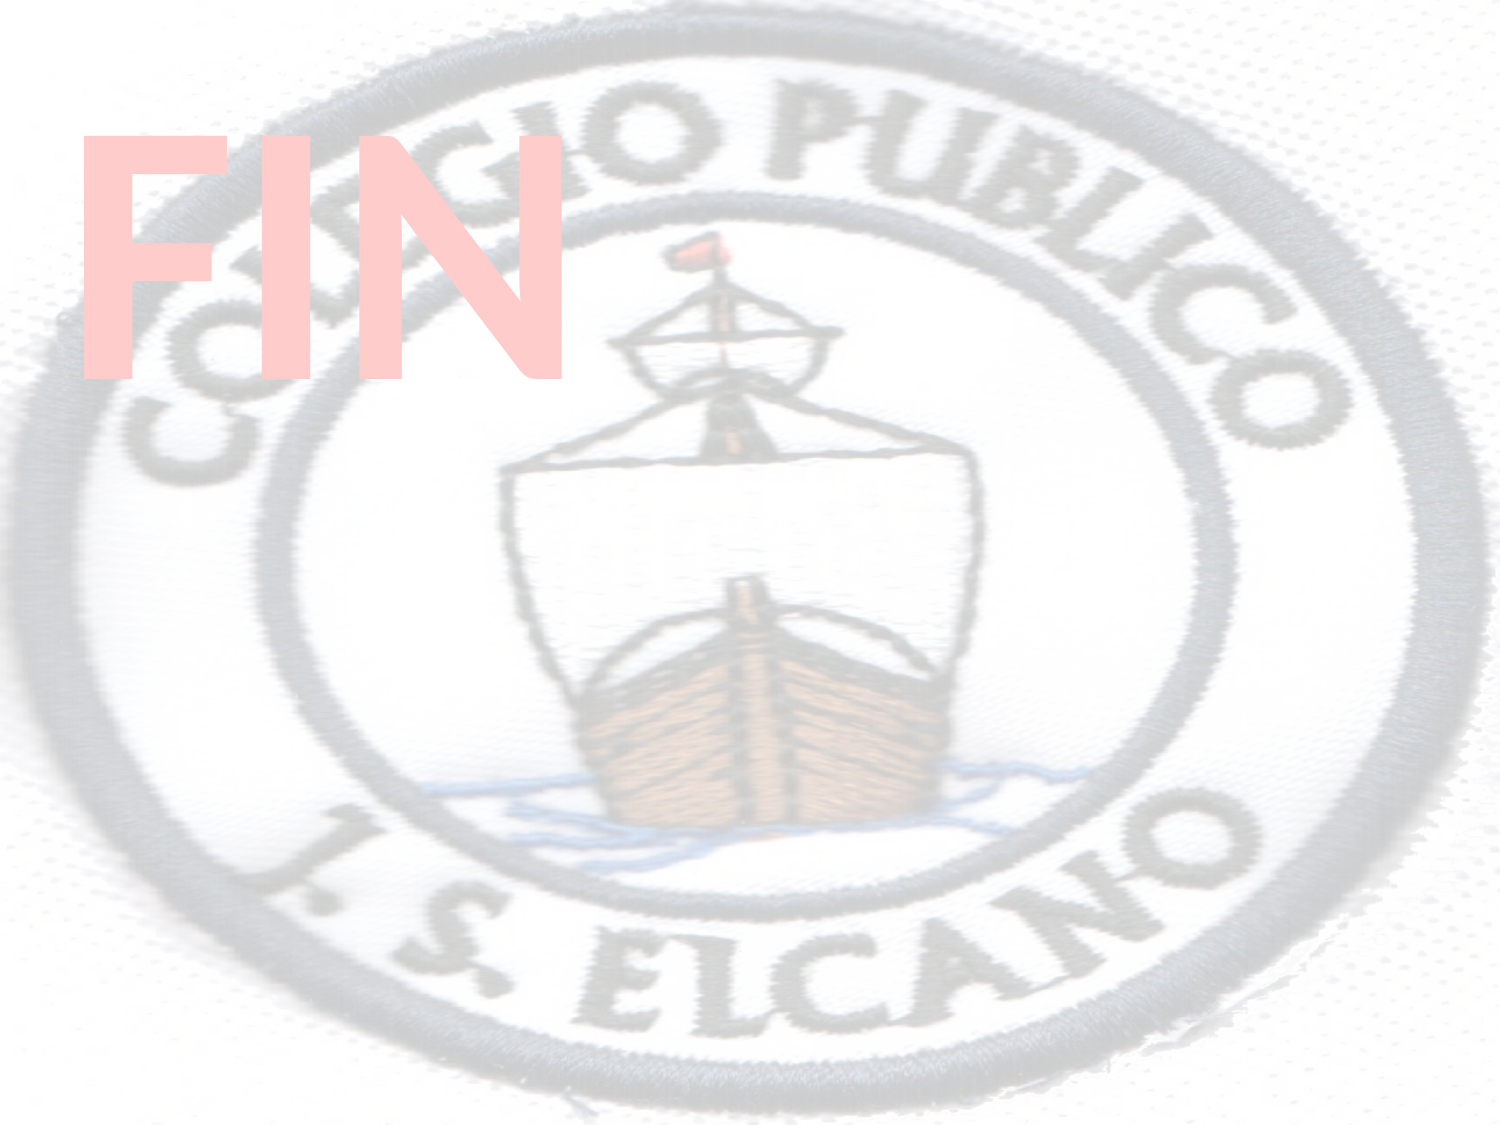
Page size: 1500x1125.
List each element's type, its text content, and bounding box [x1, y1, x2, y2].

text_box FIN [0, 0, 650, 463]
